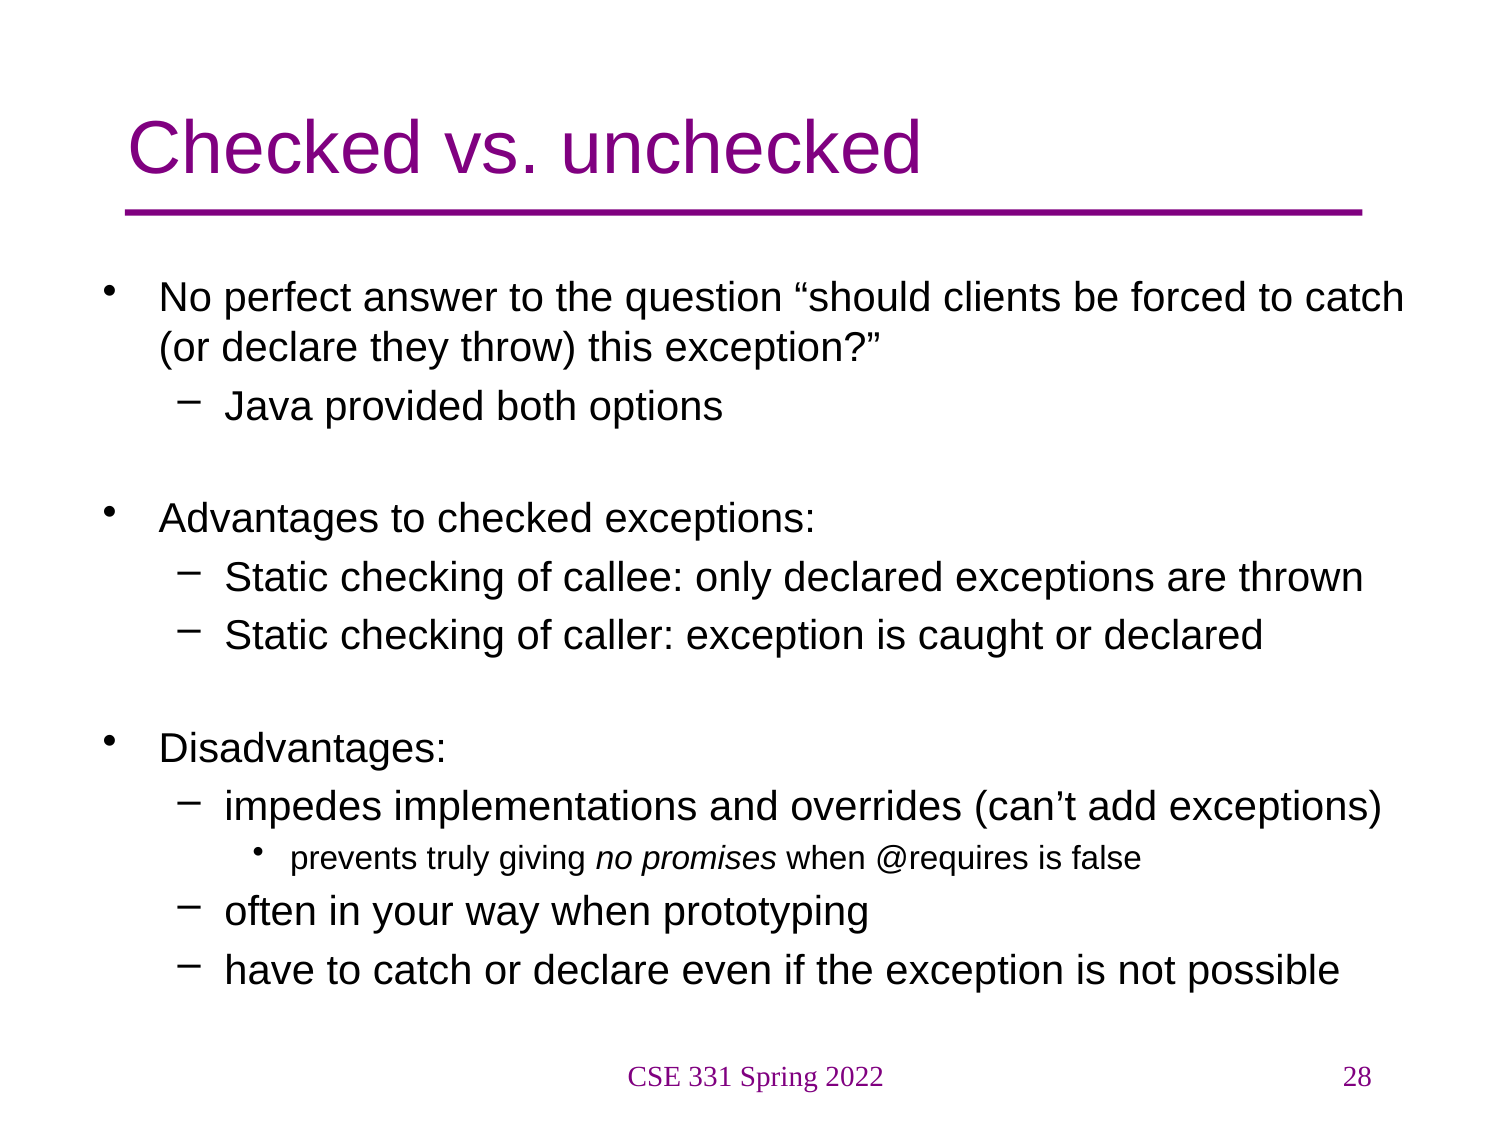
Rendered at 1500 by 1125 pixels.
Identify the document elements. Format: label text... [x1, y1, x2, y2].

slide_number 28 [1074, 1049, 1388, 1125]
list No perfect answer to the question “should clients be forced to catch (or declare they throw) this exception?” Java provided both options Advantages to checked exceptions: Static checking of callee: only declared exceptions are thrown Static checking of caller: exception is caught or declared Disadvantages: impedes implementations and overrides (can’t add exceptions) prevents truly giving no promises when @requires is false often in your way when prototyping have to catch or declare even if the exception is not possible [87, 262, 1425, 1000]
title Checked vs. unchecked [112, 50, 1388, 238]
footer CSE 331 Spring 2022 [474, 1049, 1038, 1125]
